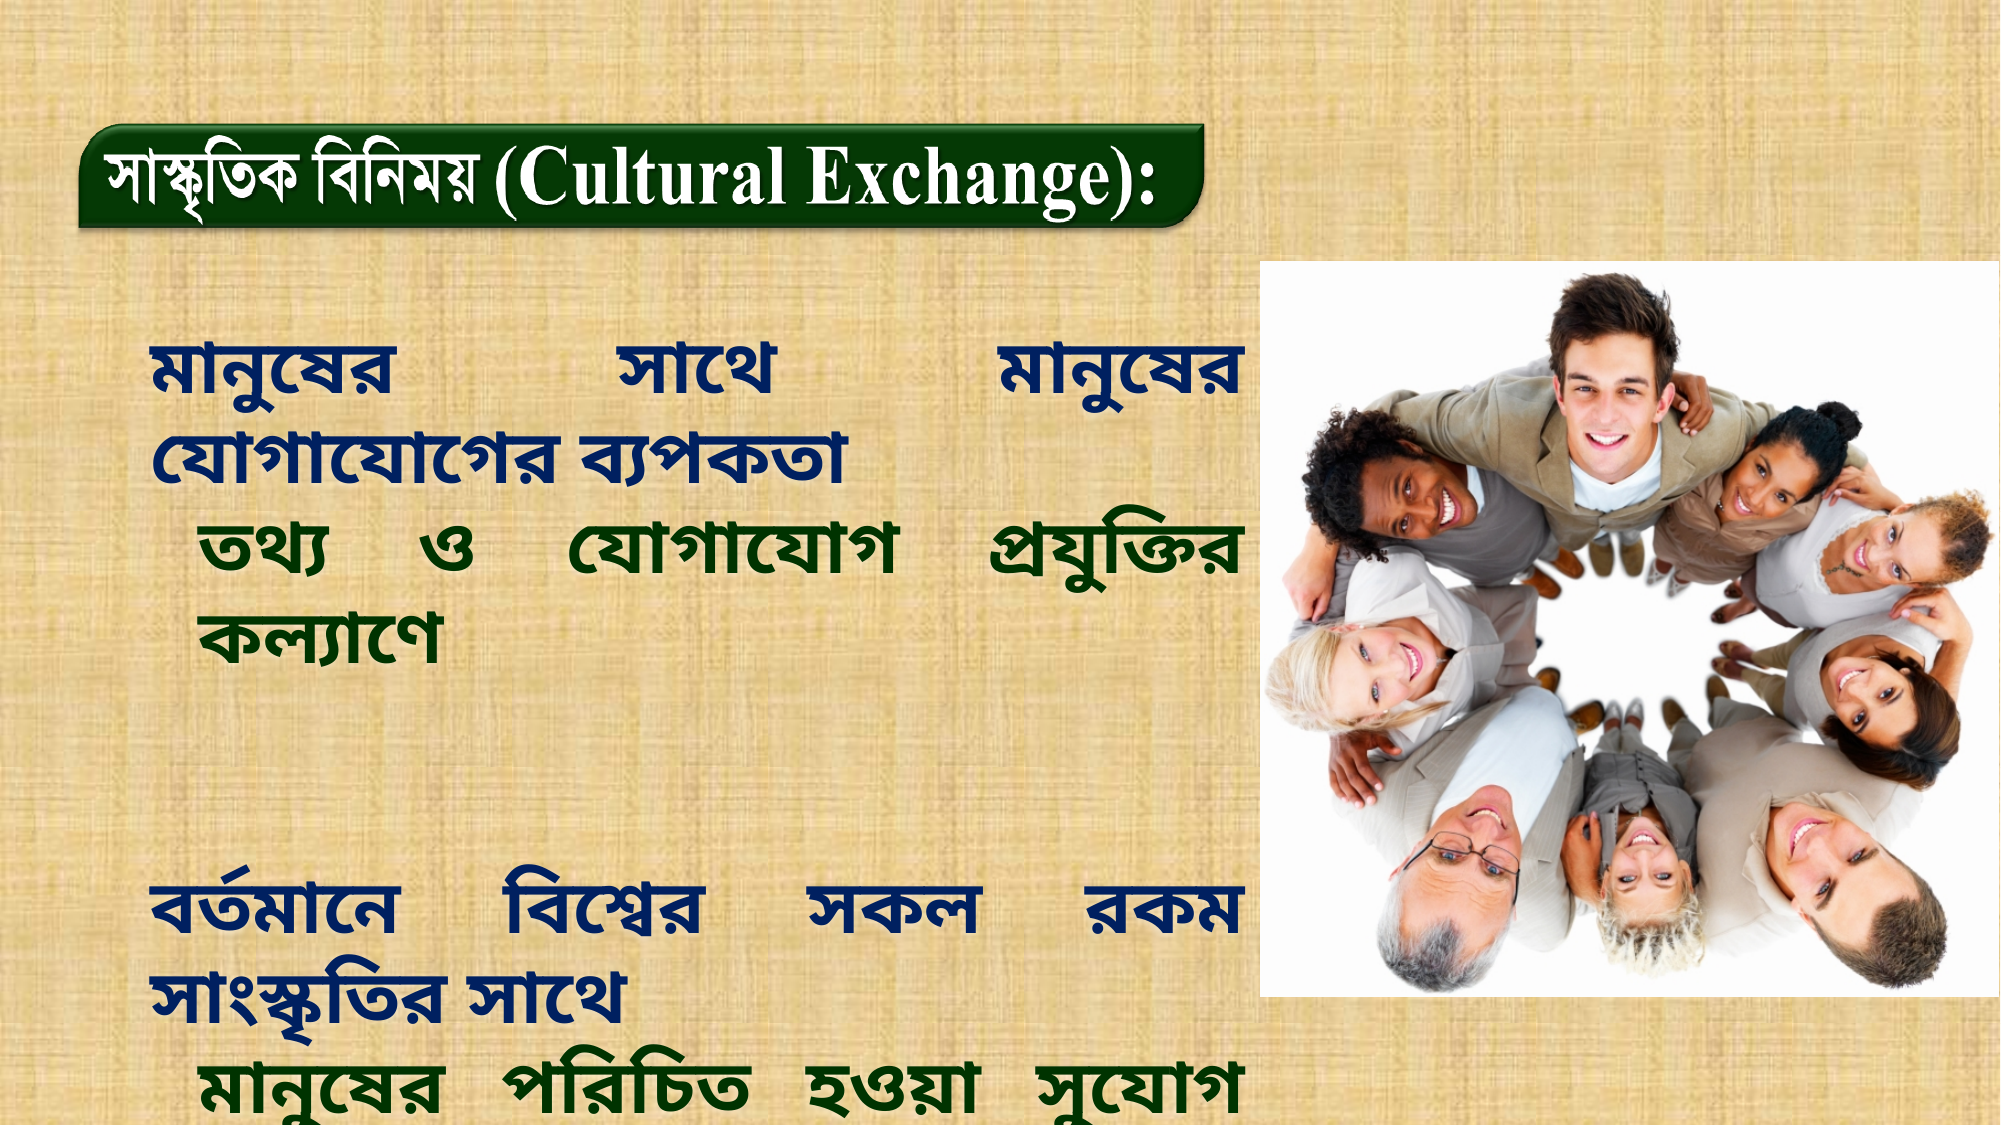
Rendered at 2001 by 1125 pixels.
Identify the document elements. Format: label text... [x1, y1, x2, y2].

picture [0, 0, 2001, 1125]
text_box মানুষের সাথে মানুষের যোগাযোগের ব্যপকতা তথ্য ও যোগাযোগ প্রযুক্তির কল্যাণে বর্তমানে বিশ্বের সকল রকম সাংস্কৃতির সাথে মানুষের পরিচিত হওয়া সুযোগ ঘটেছে [135, 310, 1260, 1125]
